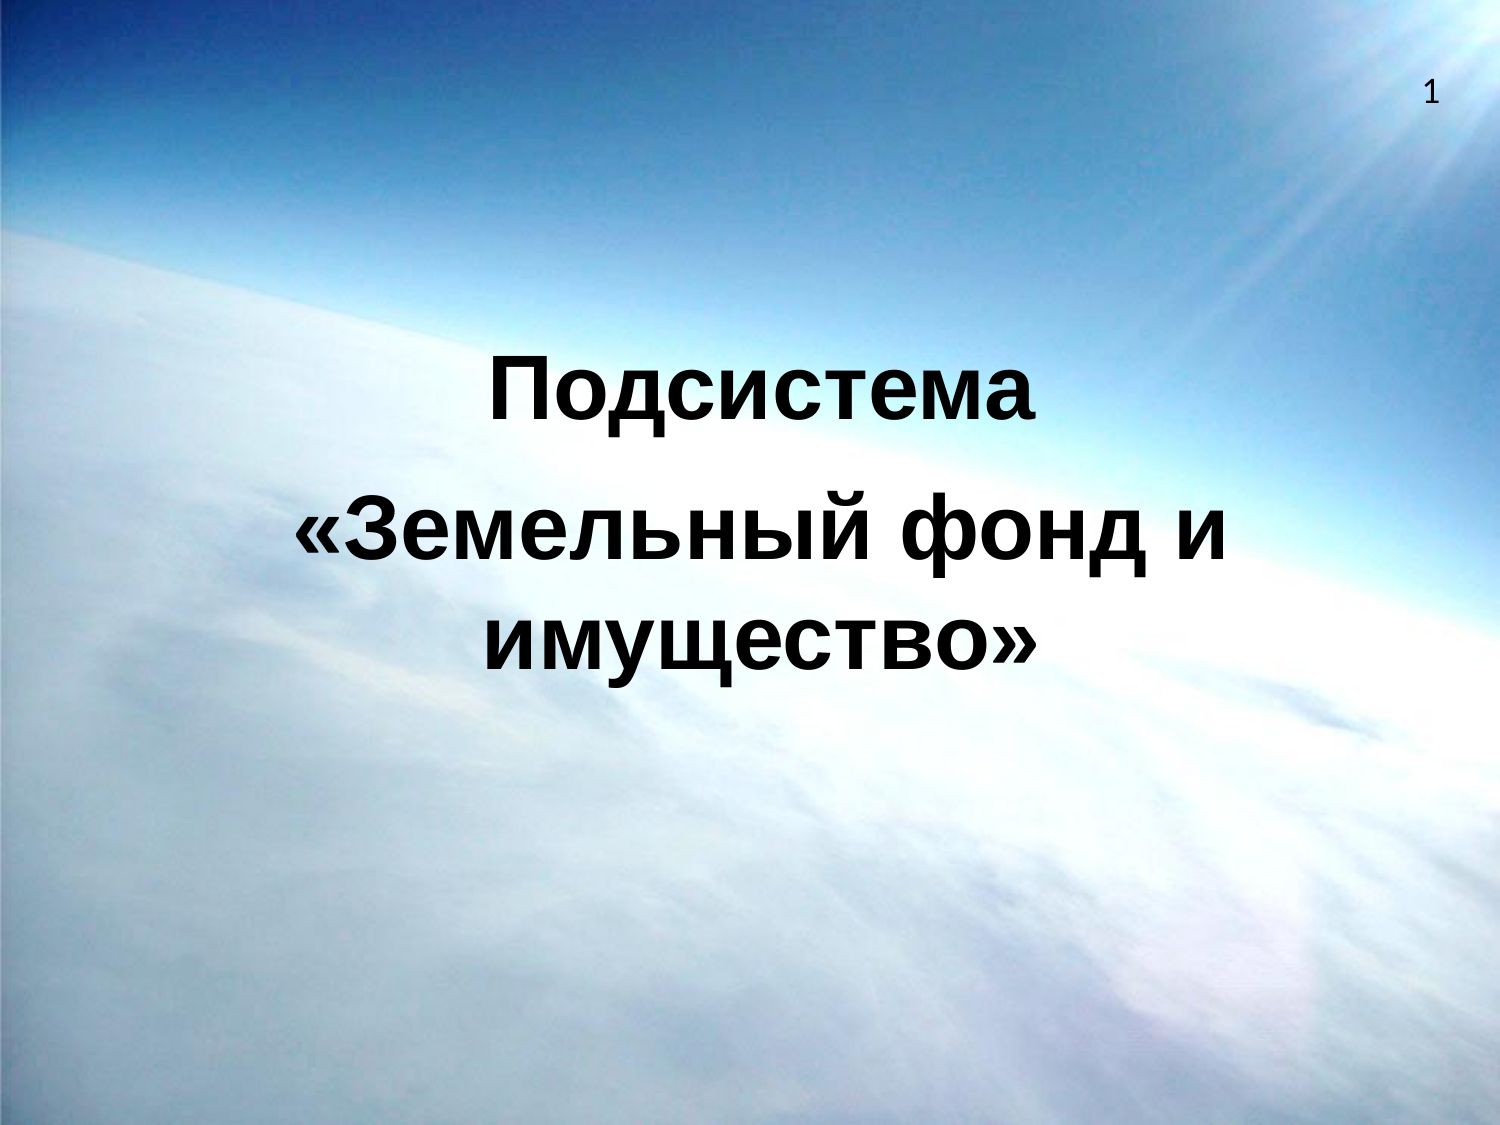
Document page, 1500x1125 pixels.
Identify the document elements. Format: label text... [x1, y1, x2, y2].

text_box 1 [1406, 58, 1456, 119]
subtitle Подсистема «Земельный фонд и имущество» [112, 165, 1412, 851]
picture [0, 0, 1500, 1125]
